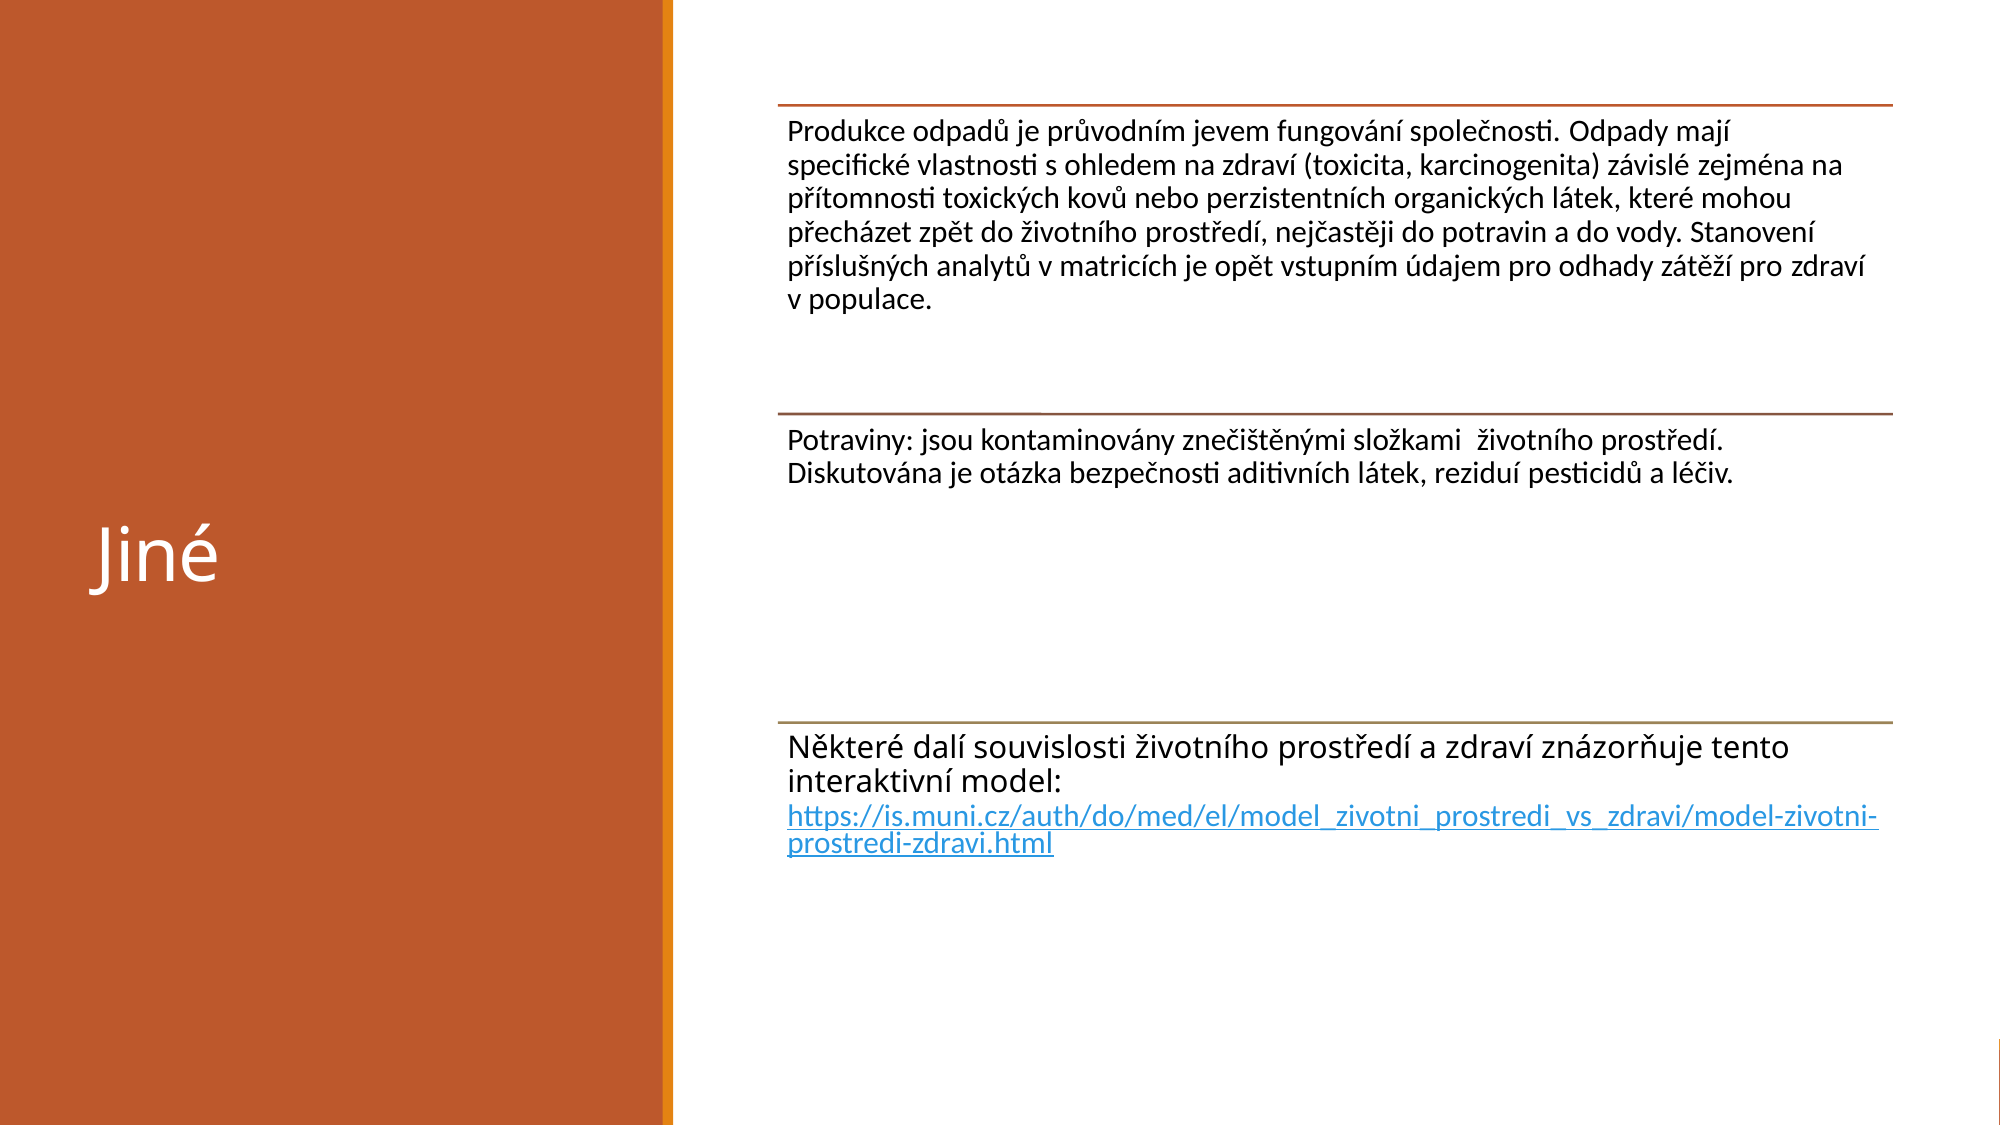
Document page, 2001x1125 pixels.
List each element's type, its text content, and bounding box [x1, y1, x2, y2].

text_box [661, 0, 674, 1125]
text_box [674, 0, 2000, 1125]
title Jiné [80, 84, 587, 1032]
text_box [0, 0, 661, 1125]
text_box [777, 104, 1894, 1033]
